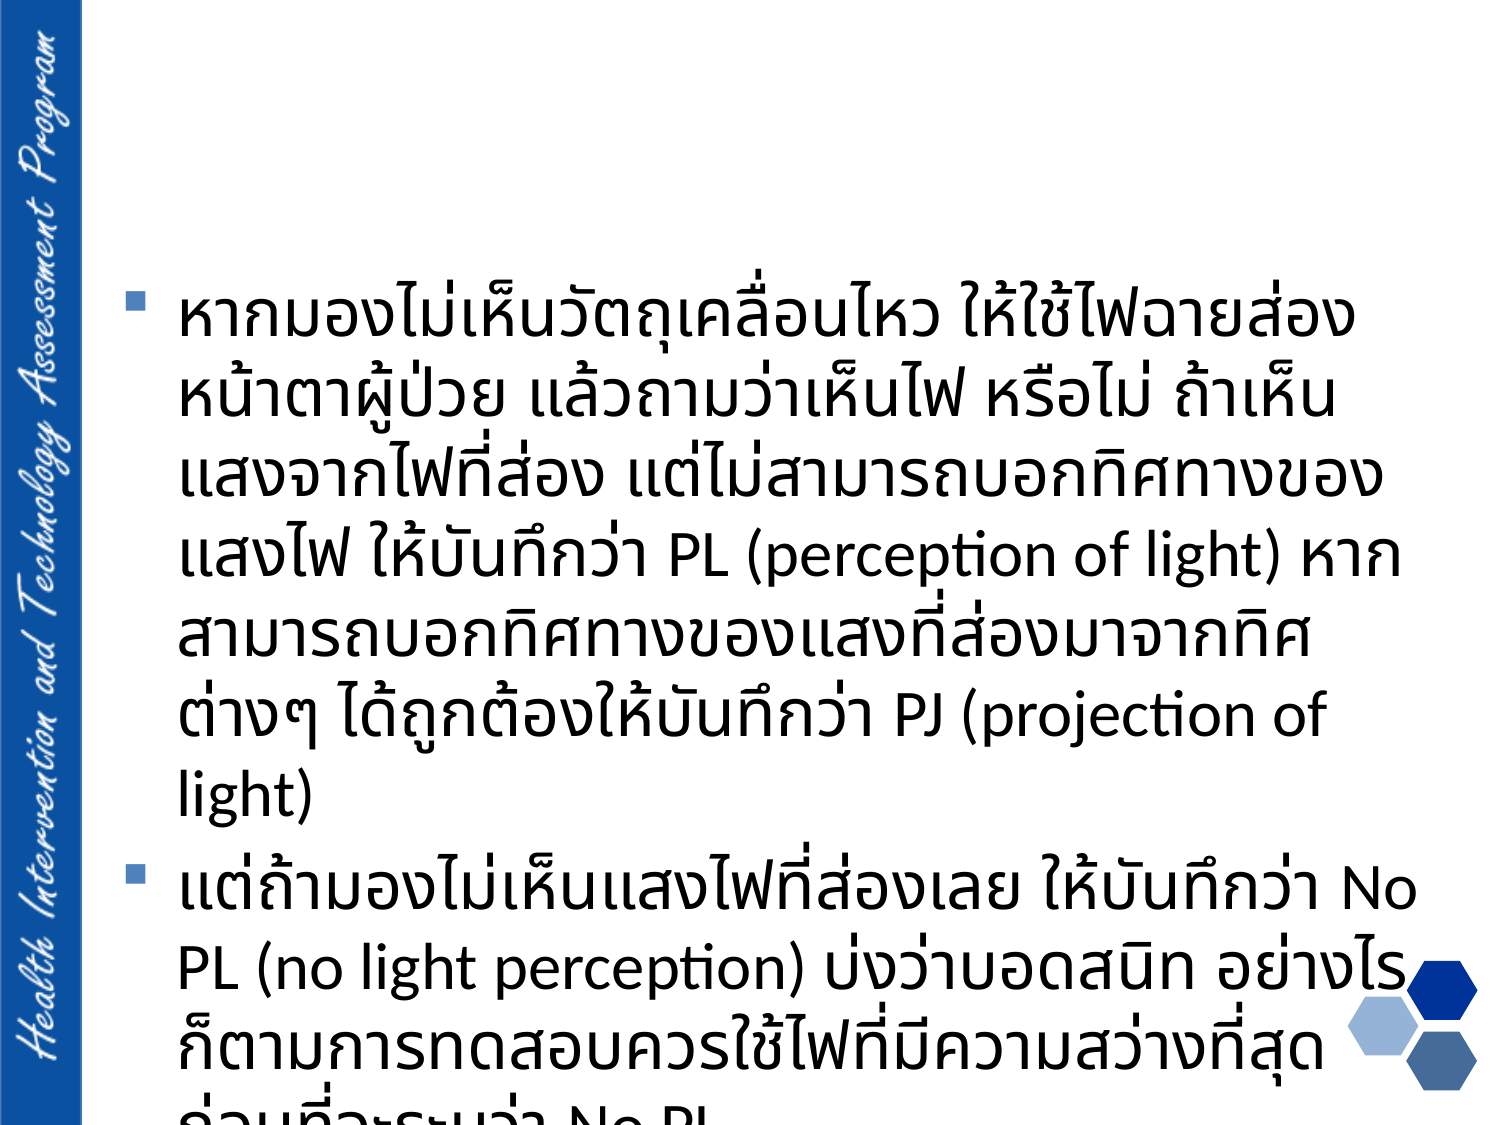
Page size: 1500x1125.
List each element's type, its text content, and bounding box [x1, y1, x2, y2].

picture [0, 0, 82, 1125]
list หากมองไม่เห็นวัตถุเคลื่อนไหว ให้ใช้ไฟฉายส่องหน้าตาผู้ป่วย แล้วถามว่าเห็นไฟ หรือไม่ ถ้าเห็นแสงจากไฟที่ส่อง แต่ไม่สามารถบอกทิศทางของแสงไฟ ให้บันทึกว่า PL (perception of light) หากสามารถบอกทิศทางของแสงที่ส่องมาจากทิศต่างๆ ได้ถูกต้องให้บันทึกว่า PJ (projection of light) แต่ถ้ามองไม่เห็นแสงไฟที่ส่องเลย ให้บันทึกว่า No PL (no light perception) บ่งว่าบอดสนิท อย่างไรก็ตามการทดสอบควรใช้ไฟที่มีความสว่างที่สุด ก่อนที่จะระบุว่า No PL [105, 262, 1456, 1006]
